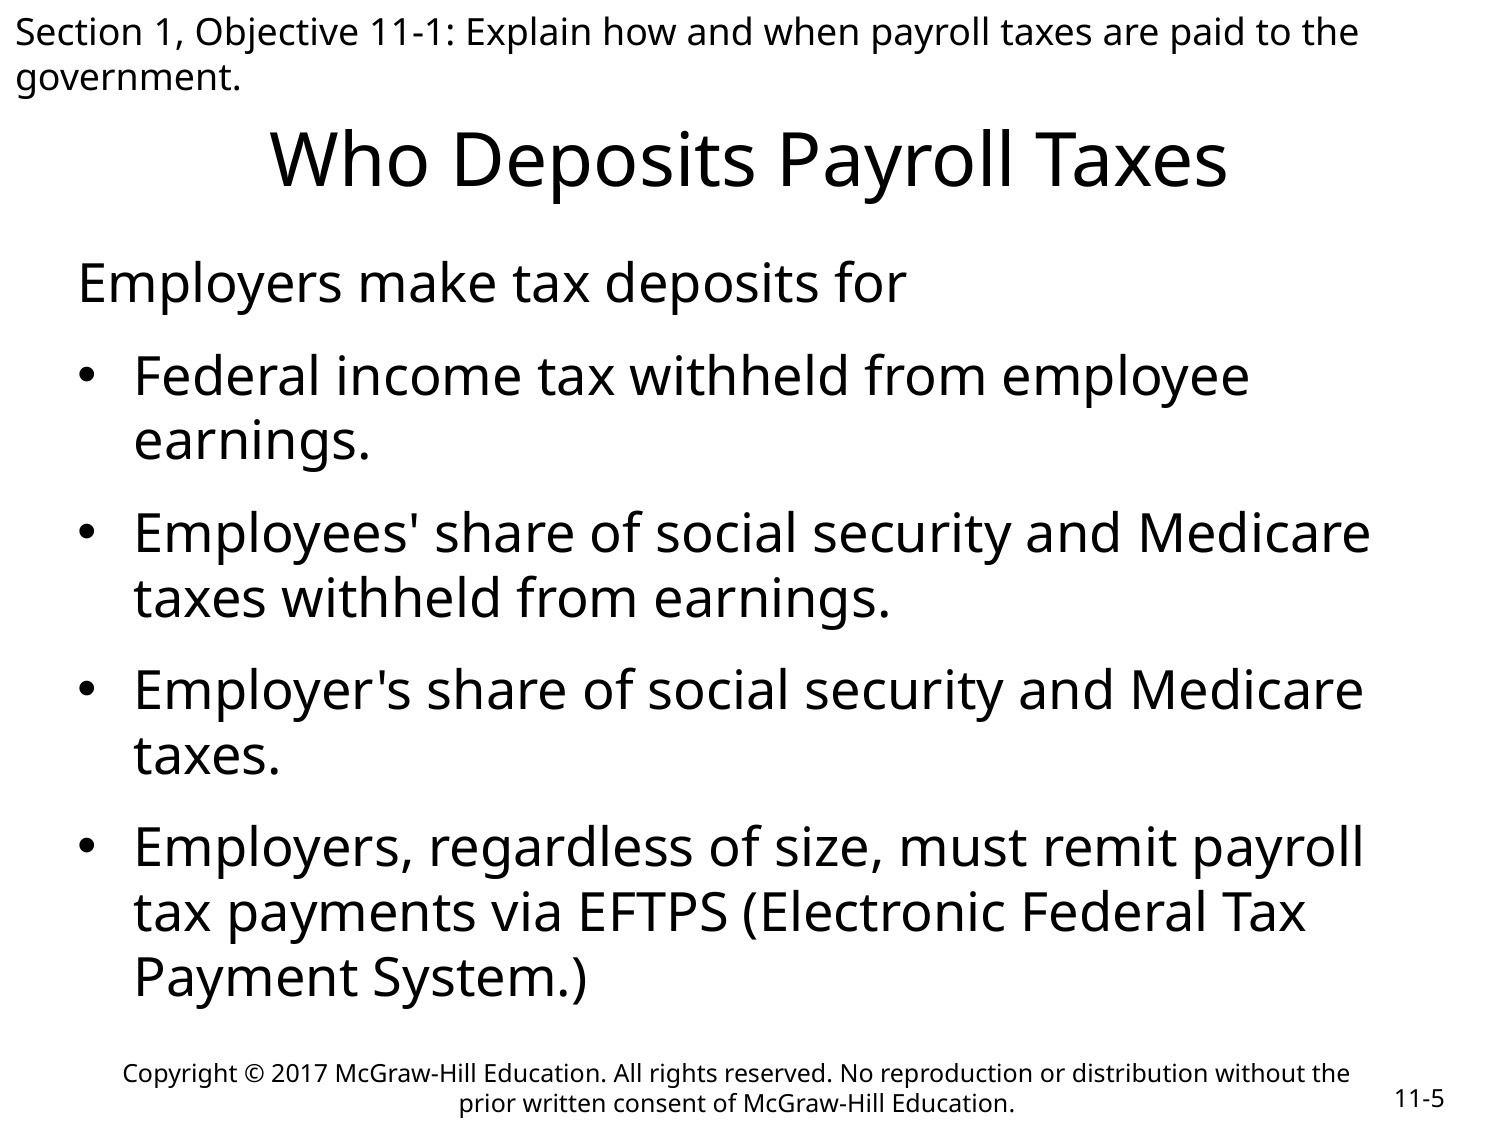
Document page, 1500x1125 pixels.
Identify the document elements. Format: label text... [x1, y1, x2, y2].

list Employers make tax deposits for Federal income tax withheld from employee earnings. Employees' share of social security and Medicare taxes withheld from earnings. Employer's share of social security and Medicare taxes. Employers, regardless of size, must remit payroll tax payments via EFTPS (Electronic Federal Tax Payment System.) [62, 241, 1425, 1047]
title Who Deposits Payroll Taxes [62, 99, 1438, 213]
list Section 1, Objective 11-1: Explain how and when payroll taxes are paid to the government. [0, 0, 1500, 113]
